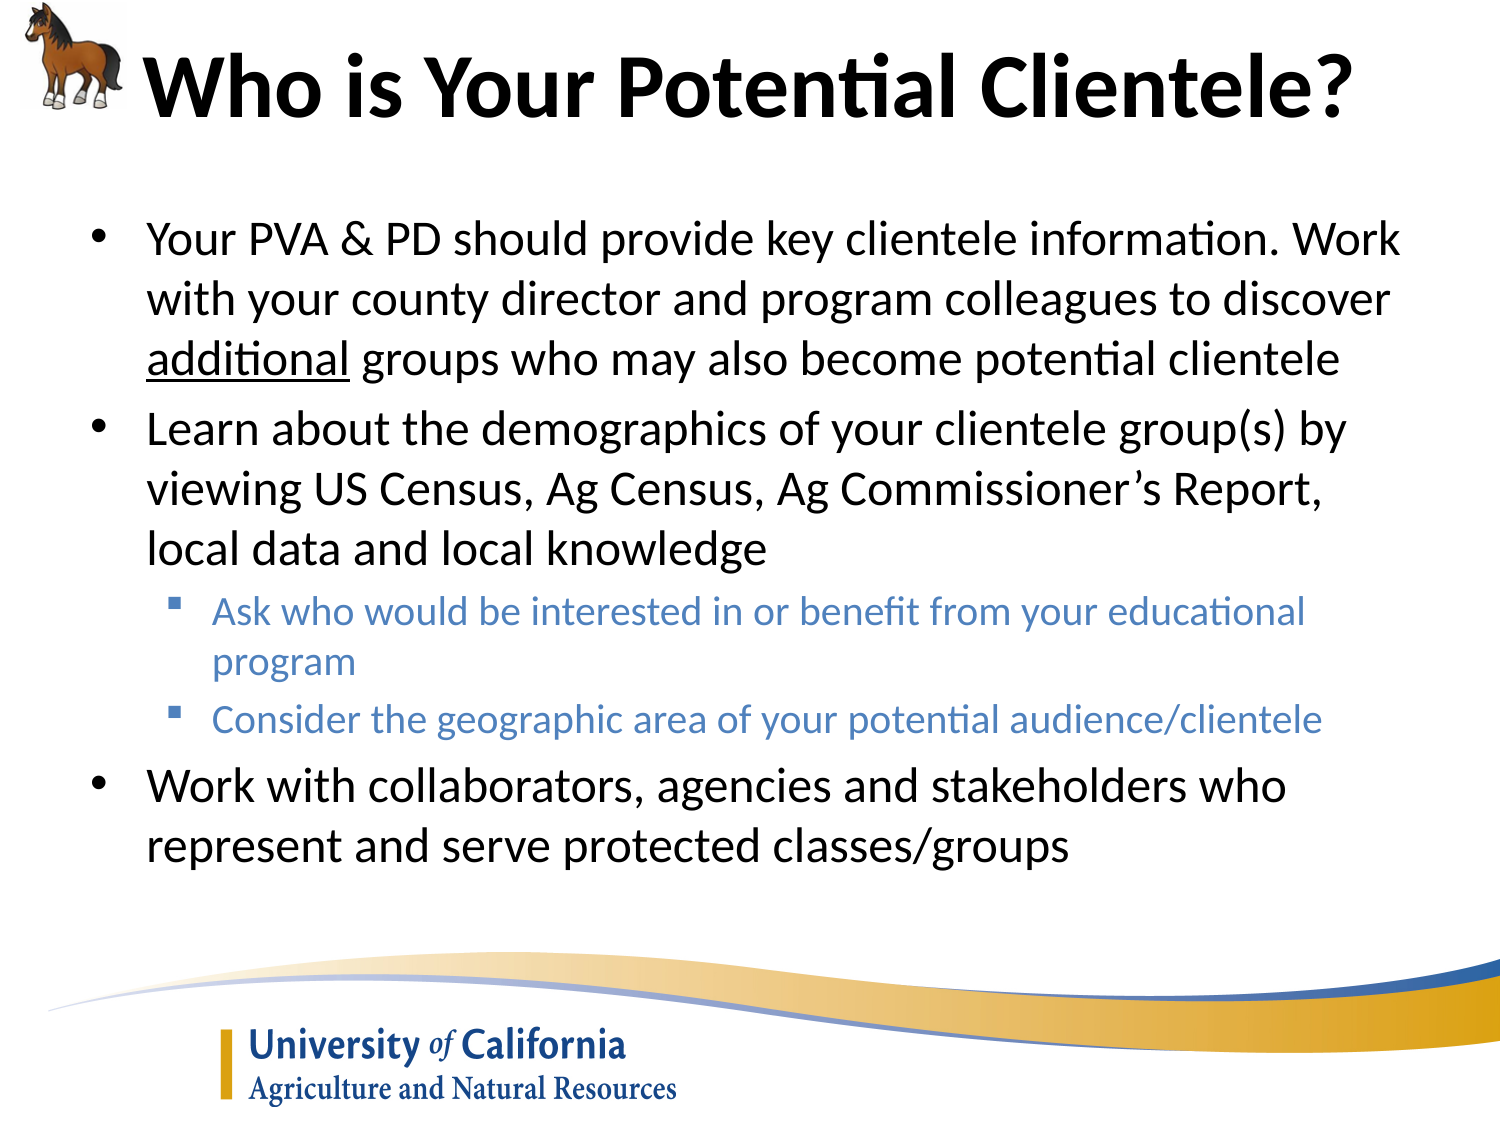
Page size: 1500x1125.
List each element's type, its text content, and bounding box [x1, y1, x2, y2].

picture [48, 952, 1500, 1107]
title Who is Your Potential Clientele? [75, 0, 1425, 175]
list Your PVA & PD should provide key clientele information. Work with your county director and program colleagues to discover additional groups who may also become potential clientele Learn about the demographics of your clientele group(s) by viewing US Census, Ag Census, Ag Commissioner’s Report, local data and local knowledge Ask who would be interested in or benefit from your educational program Consider the geographic area of your potential audience/clientele Work with collaborators, agencies and stakeholders who represent and serve protected classes/groups [75, 197, 1425, 931]
picture [20, 2, 128, 111]
